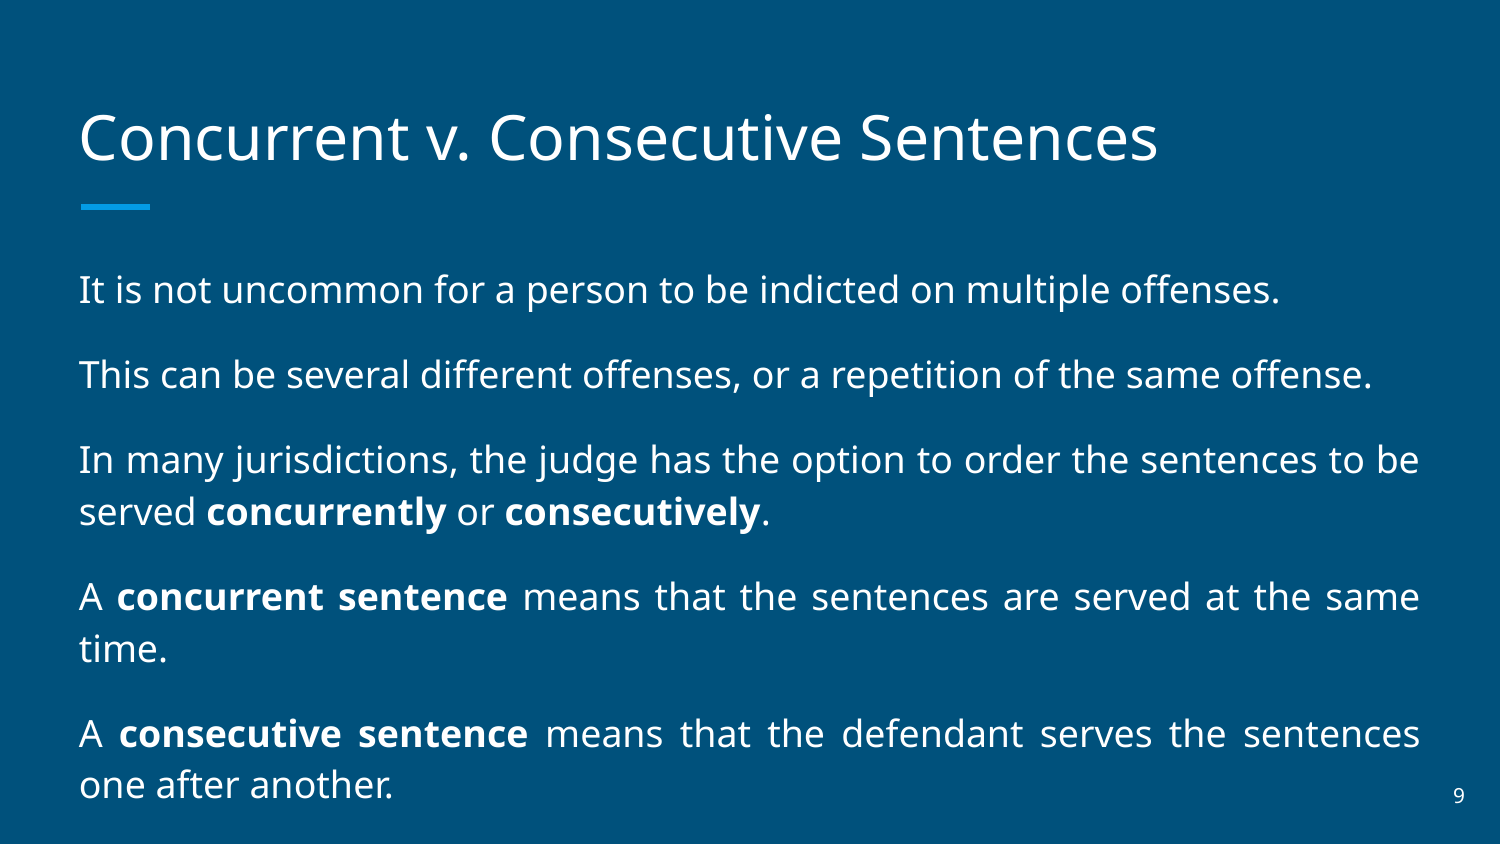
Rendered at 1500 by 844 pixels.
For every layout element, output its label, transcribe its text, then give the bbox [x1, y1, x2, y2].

slide_number ‹#› [1389, 764, 1480, 830]
title Concurrent v. Consecutive Sentences [63, 75, 1437, 188]
list It is not uncommon for a person to be indicted on multiple offenses. This can be several different offenses, or a repetition of the same offense. In many jurisdictions, the judge has the option to order the sentences to be served concurrently or consecutively. A concurrent sentence means that the sentences are served at the same time. A consecutive sentence means that the defendant serves the sentences one after another. [63, 244, 1437, 750]
